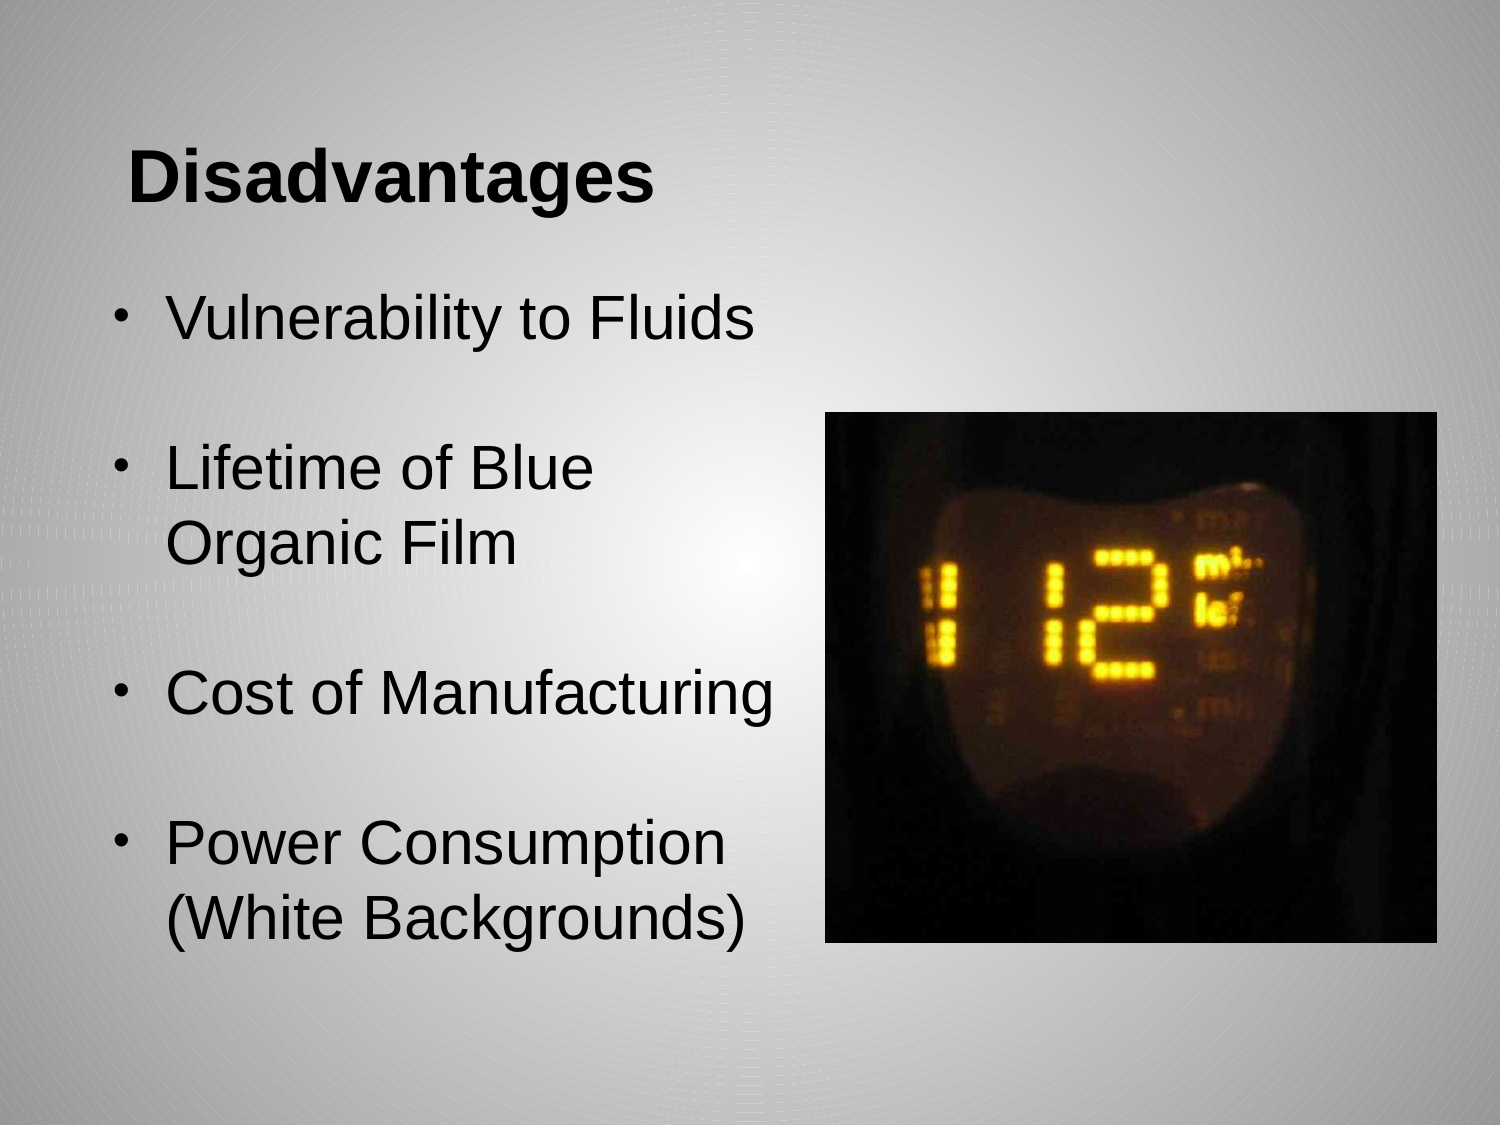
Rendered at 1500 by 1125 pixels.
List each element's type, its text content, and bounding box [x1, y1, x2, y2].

list Vulnerability to Fluids Lifetime of Blue Organic Film Cost of Manufacturing Power Consumption (White Backgrounds) [75, 262, 800, 1078]
picture [824, 412, 1437, 943]
title Disadvantages [75, 45, 1425, 233]
